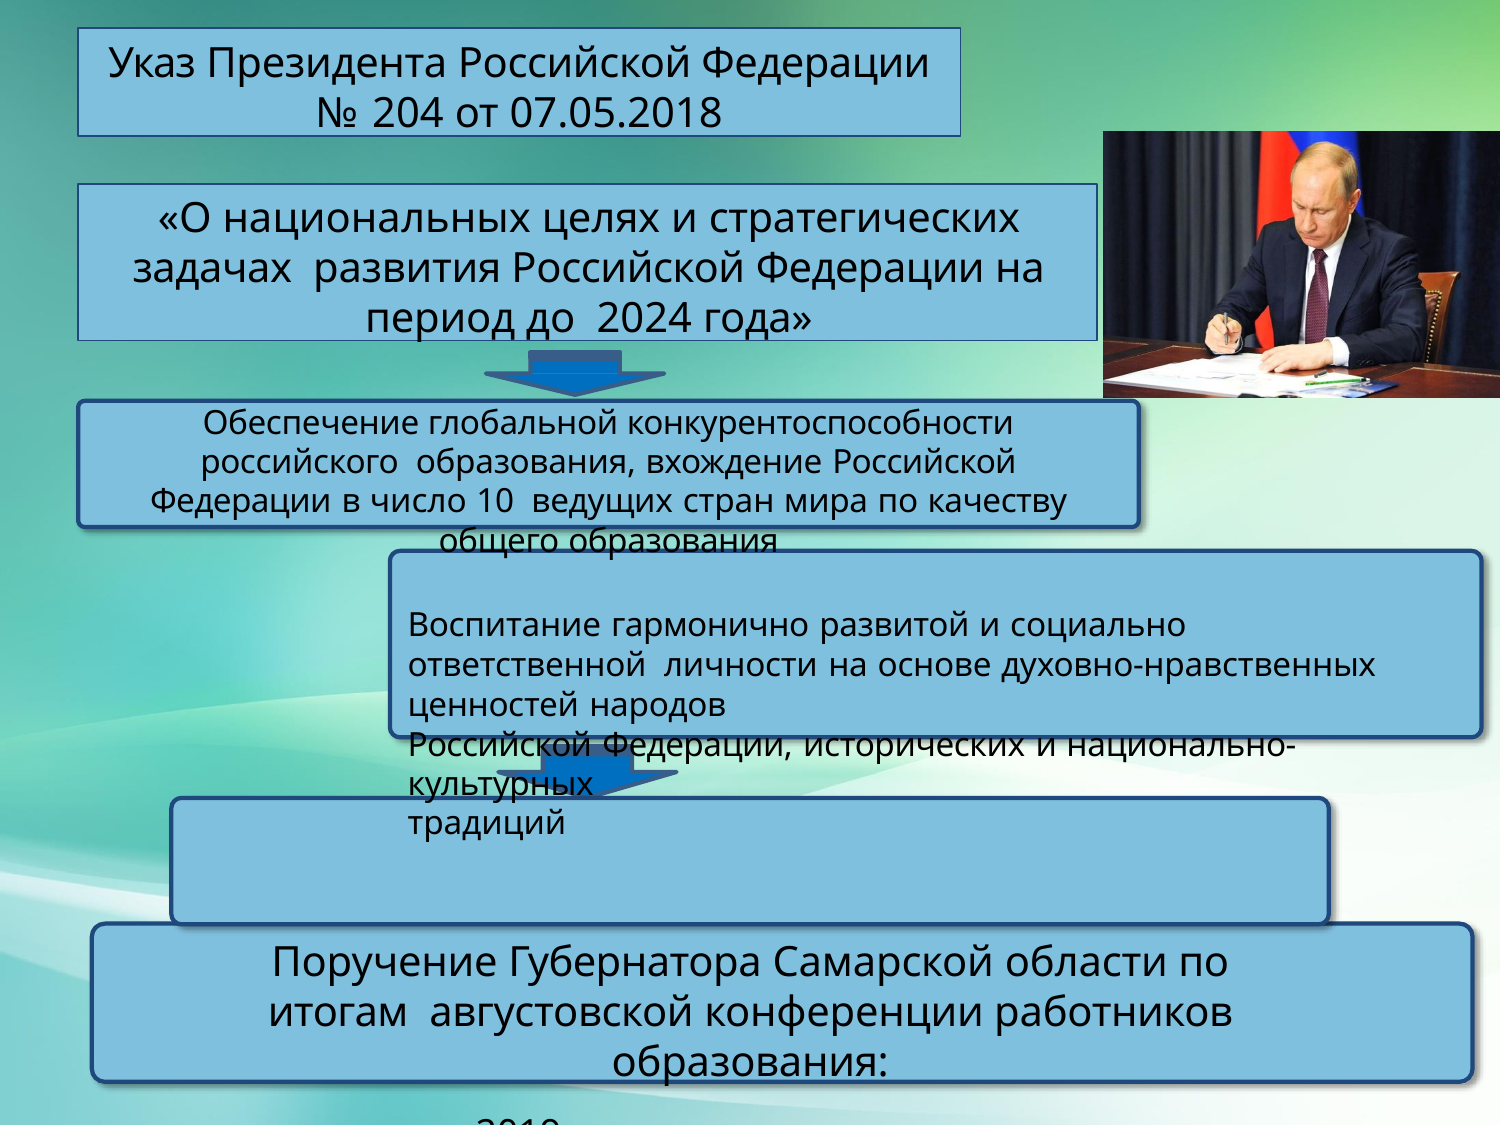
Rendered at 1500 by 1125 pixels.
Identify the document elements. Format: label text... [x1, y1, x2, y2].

text_box Указ Президента Российской Федерации № 204 от 07.05.2018 [77, 28, 961, 136]
picture [0, 0, 1500, 1125]
text_box Обеспечение глобальной конкурентоспособности российского образования, вхождение Российской Федерации в число 10 ведущих стран мира по качеству общего образования Воспитание гармонично развитой и социально ответственной личности на основе духовно-нравственных ценностей народов Российской Федерации, исторических и национально-культурных традиций Поручение Губернатора Самарской области по итогам августовской конференции работников образования: «… начиная с 2019 года организовывать проведение региональных мониторингов… степени сформированности читательской, математической и естественнонаучной грамотности обучающихся» [116, 1115, 1448, 1125]
text_box «О национальных целях и стратегических задачах развития Российской Федерации на период до 2024 года» [77, 184, 1097, 341]
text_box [71, 349, 1497, 1106]
